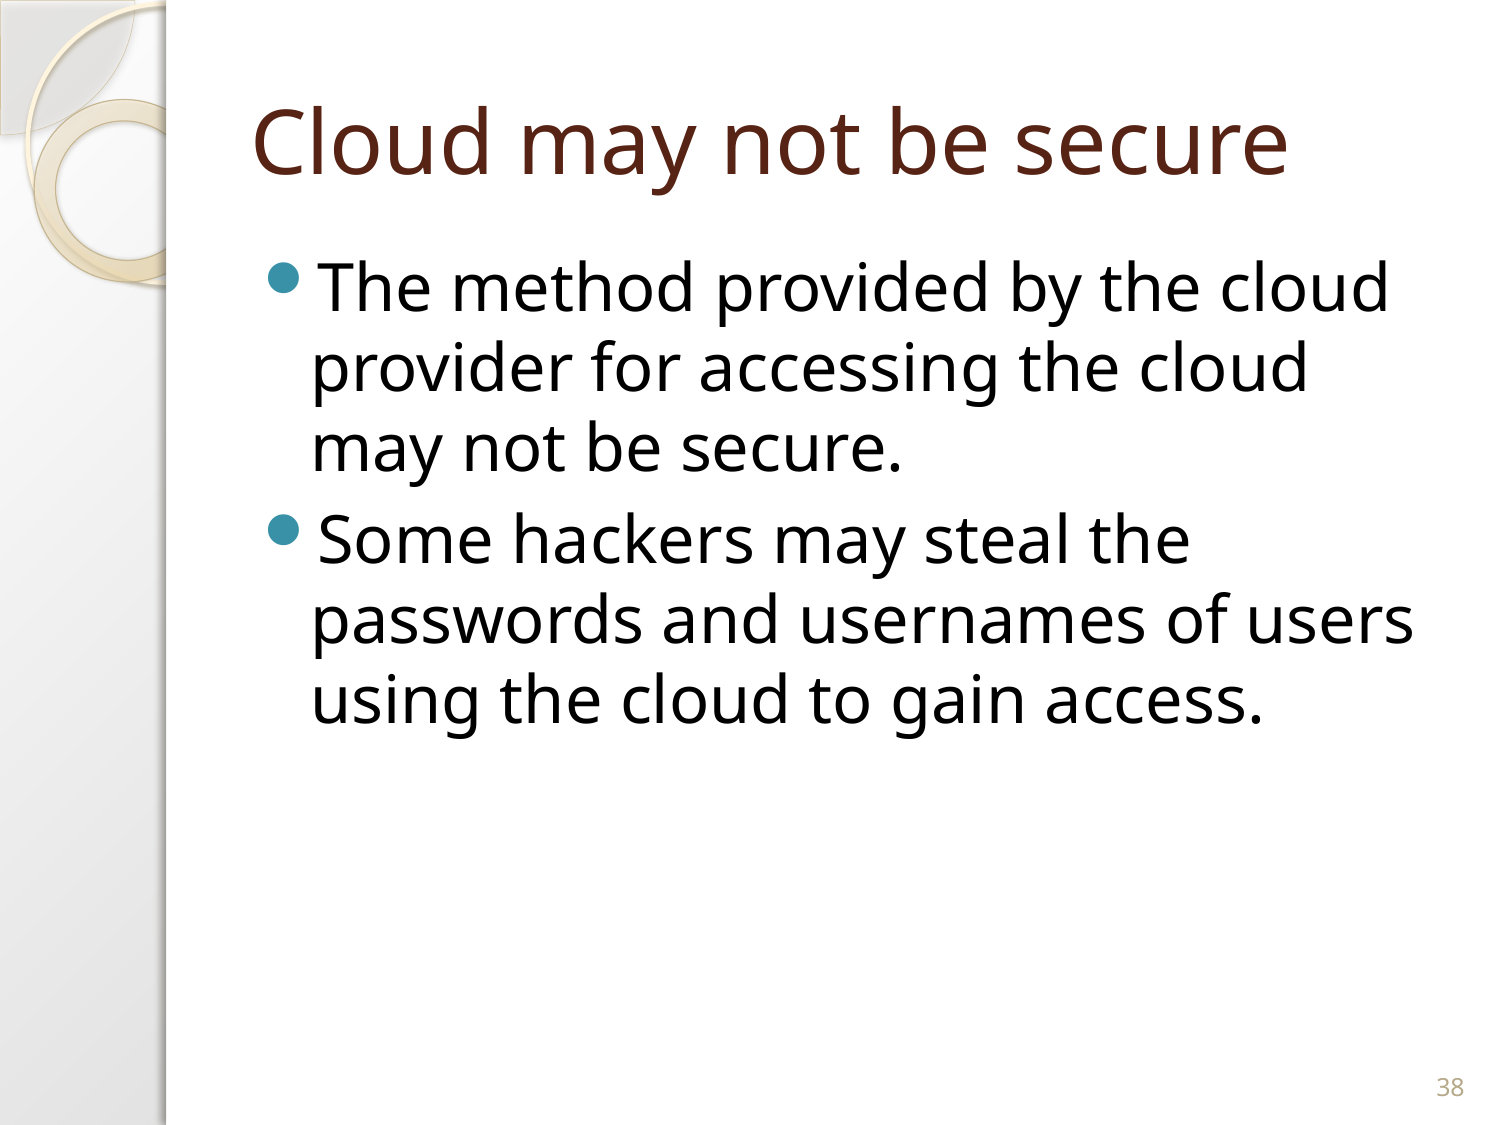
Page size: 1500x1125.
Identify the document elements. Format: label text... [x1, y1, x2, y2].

slide_number 38 [1413, 1034, 1488, 1113]
list The method provided by the cloud provider for accessing the cloud may not be secure. Some hackers may steal the passwords and usernames of users using the cloud to gain access. [235, 237, 1466, 1025]
title Cloud may not be secure [235, 45, 1466, 233]
